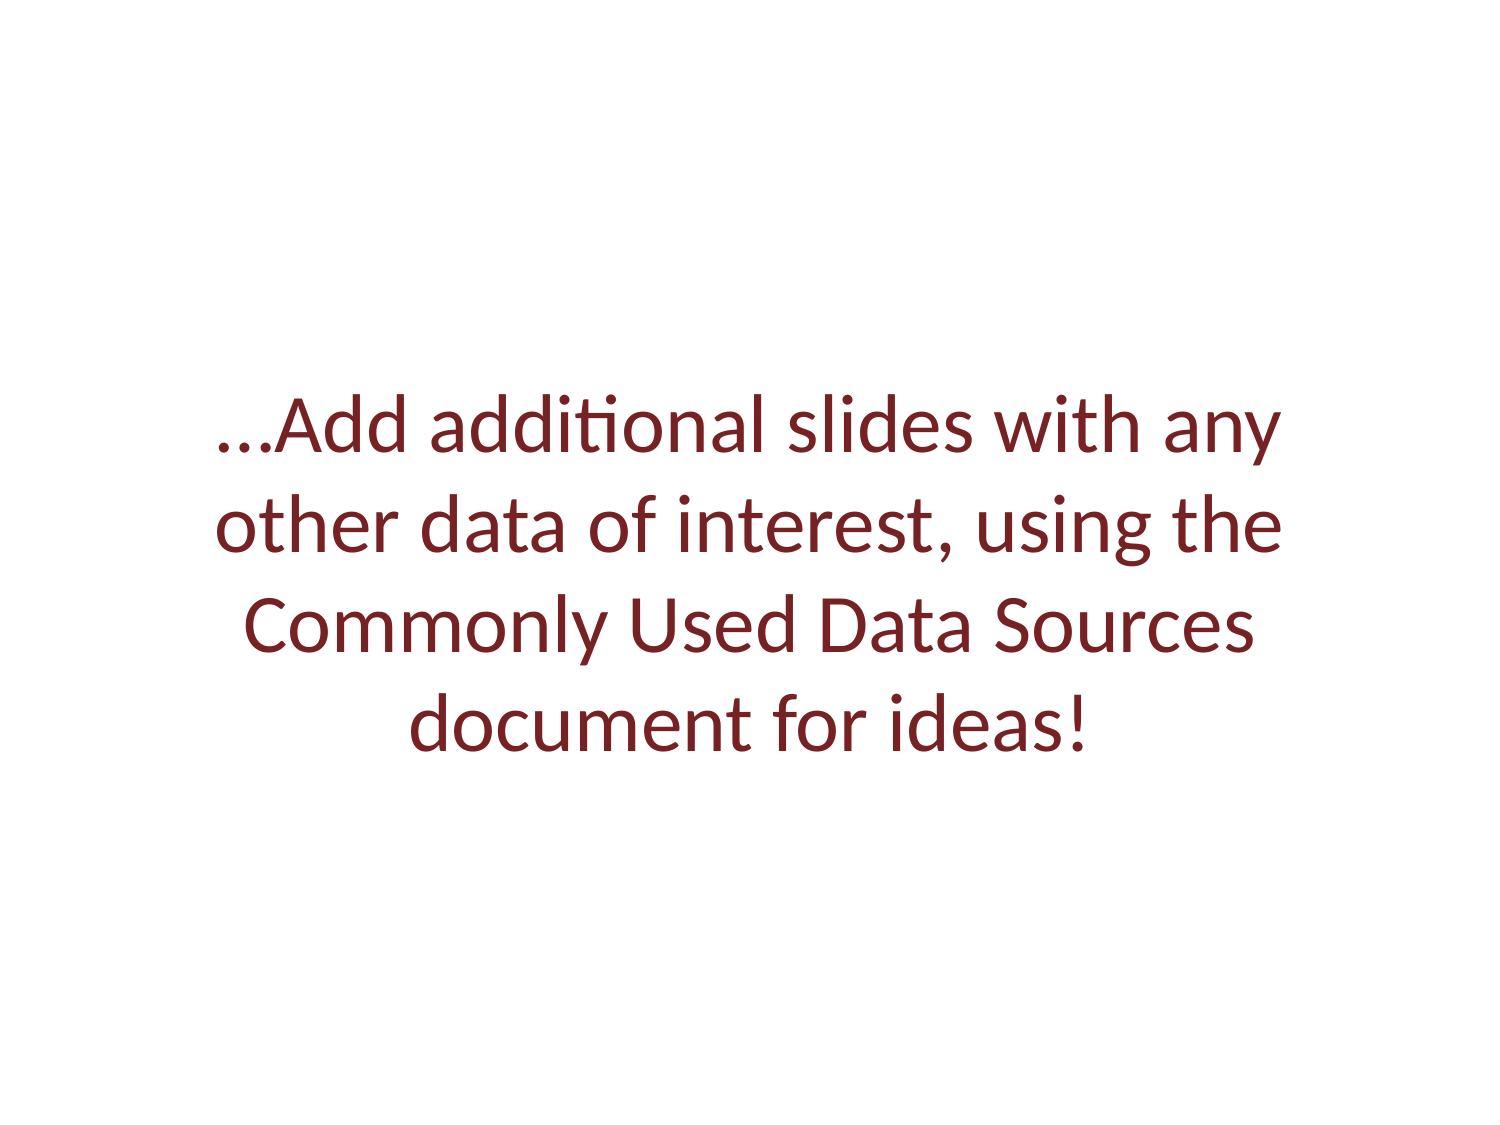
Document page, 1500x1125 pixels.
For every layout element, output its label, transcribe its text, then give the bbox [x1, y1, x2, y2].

title …Add additional slides with any other data of interest, using the Commonly Used Data Sources document for ideas! [112, 274, 1388, 863]
